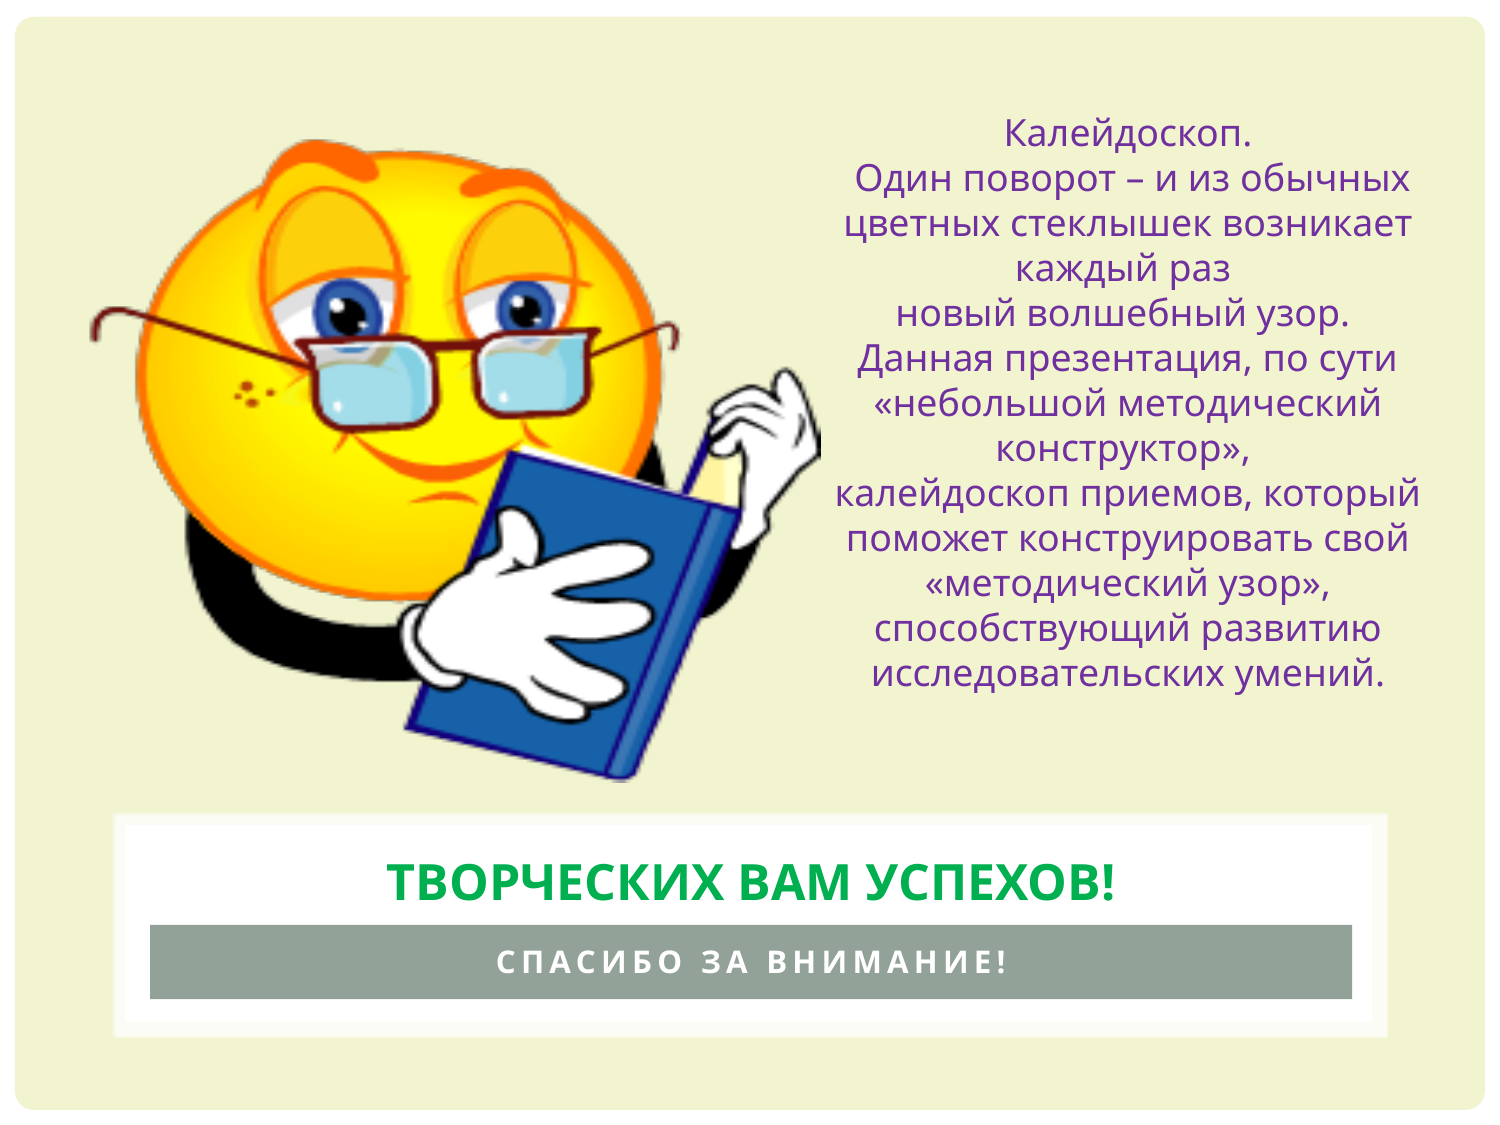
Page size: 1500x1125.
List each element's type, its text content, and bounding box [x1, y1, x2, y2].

text_box Калейдоскоп. Один поворот – и из обычных цветных стеклышек возникает каждый раз новый волшебный узор. Данная презентация, по сути «небольшой методический конструктор», калейдоскоп приемов, который поможет конструировать свой «методический узор», способствующий развитию исследовательских умений. [809, 101, 1447, 702]
picture [88, 138, 822, 783]
list Спасибо за внимание! [156, 927, 1346, 994]
title творческих Вам успехов! [150, 837, 1353, 924]
